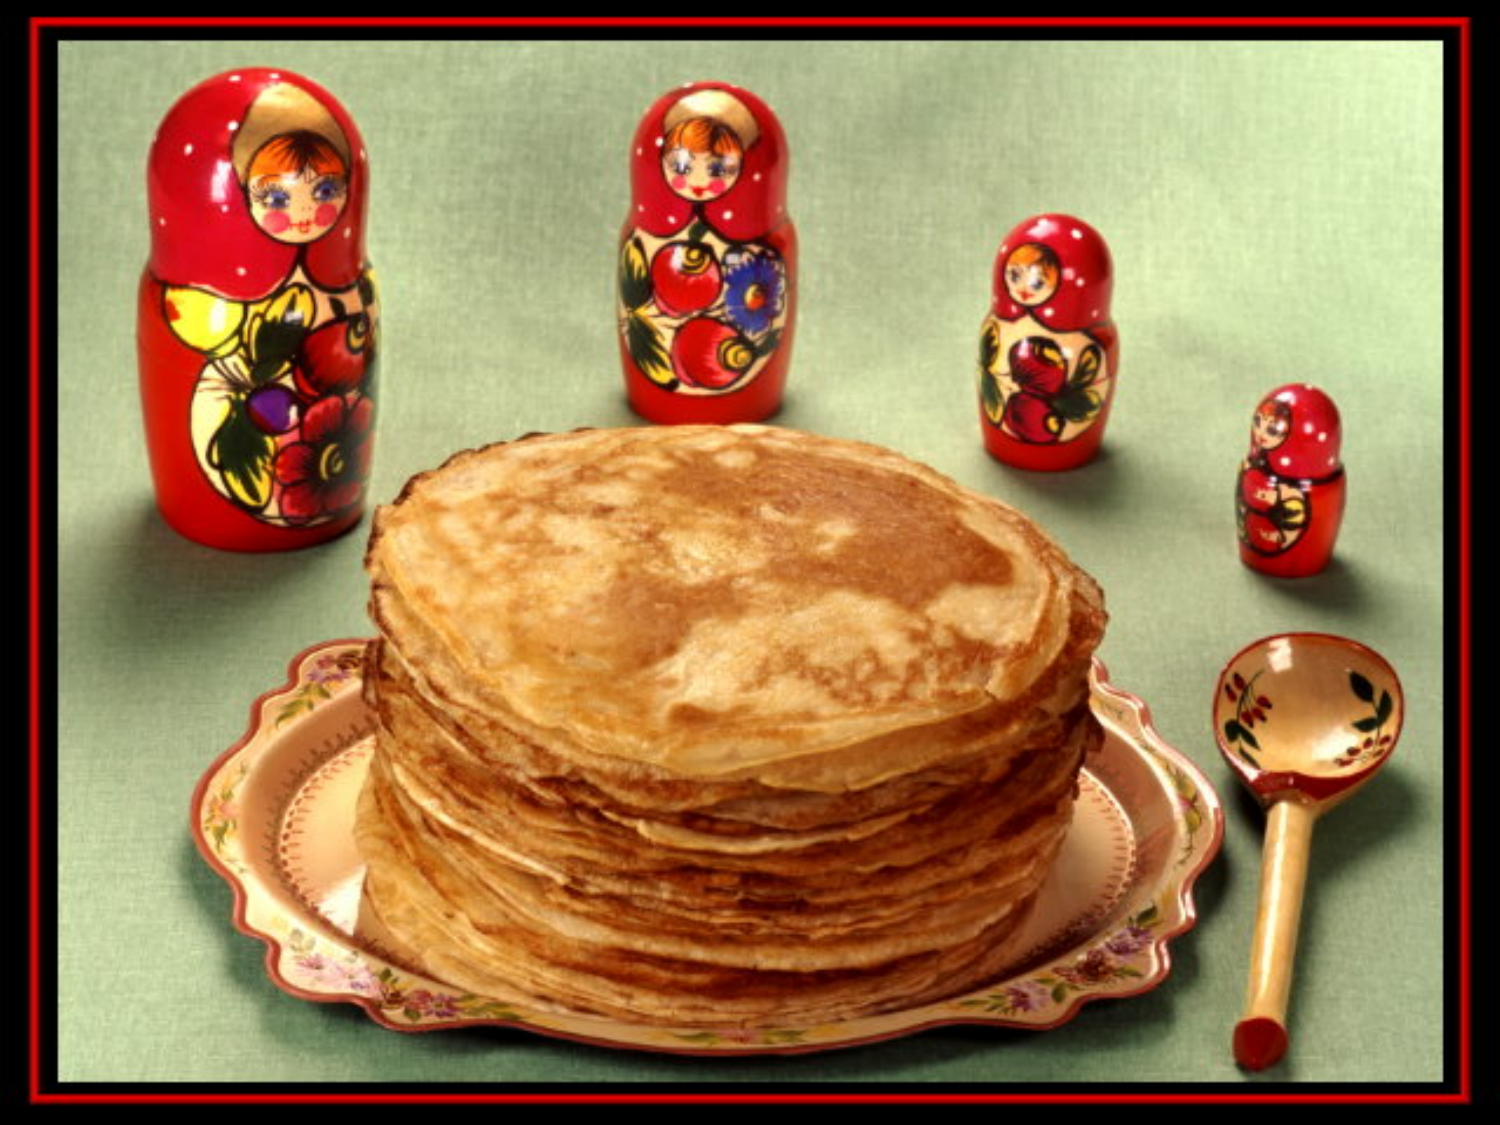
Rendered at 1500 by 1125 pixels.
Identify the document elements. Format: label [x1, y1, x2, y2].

list [0, 0, 1500, 1125]
